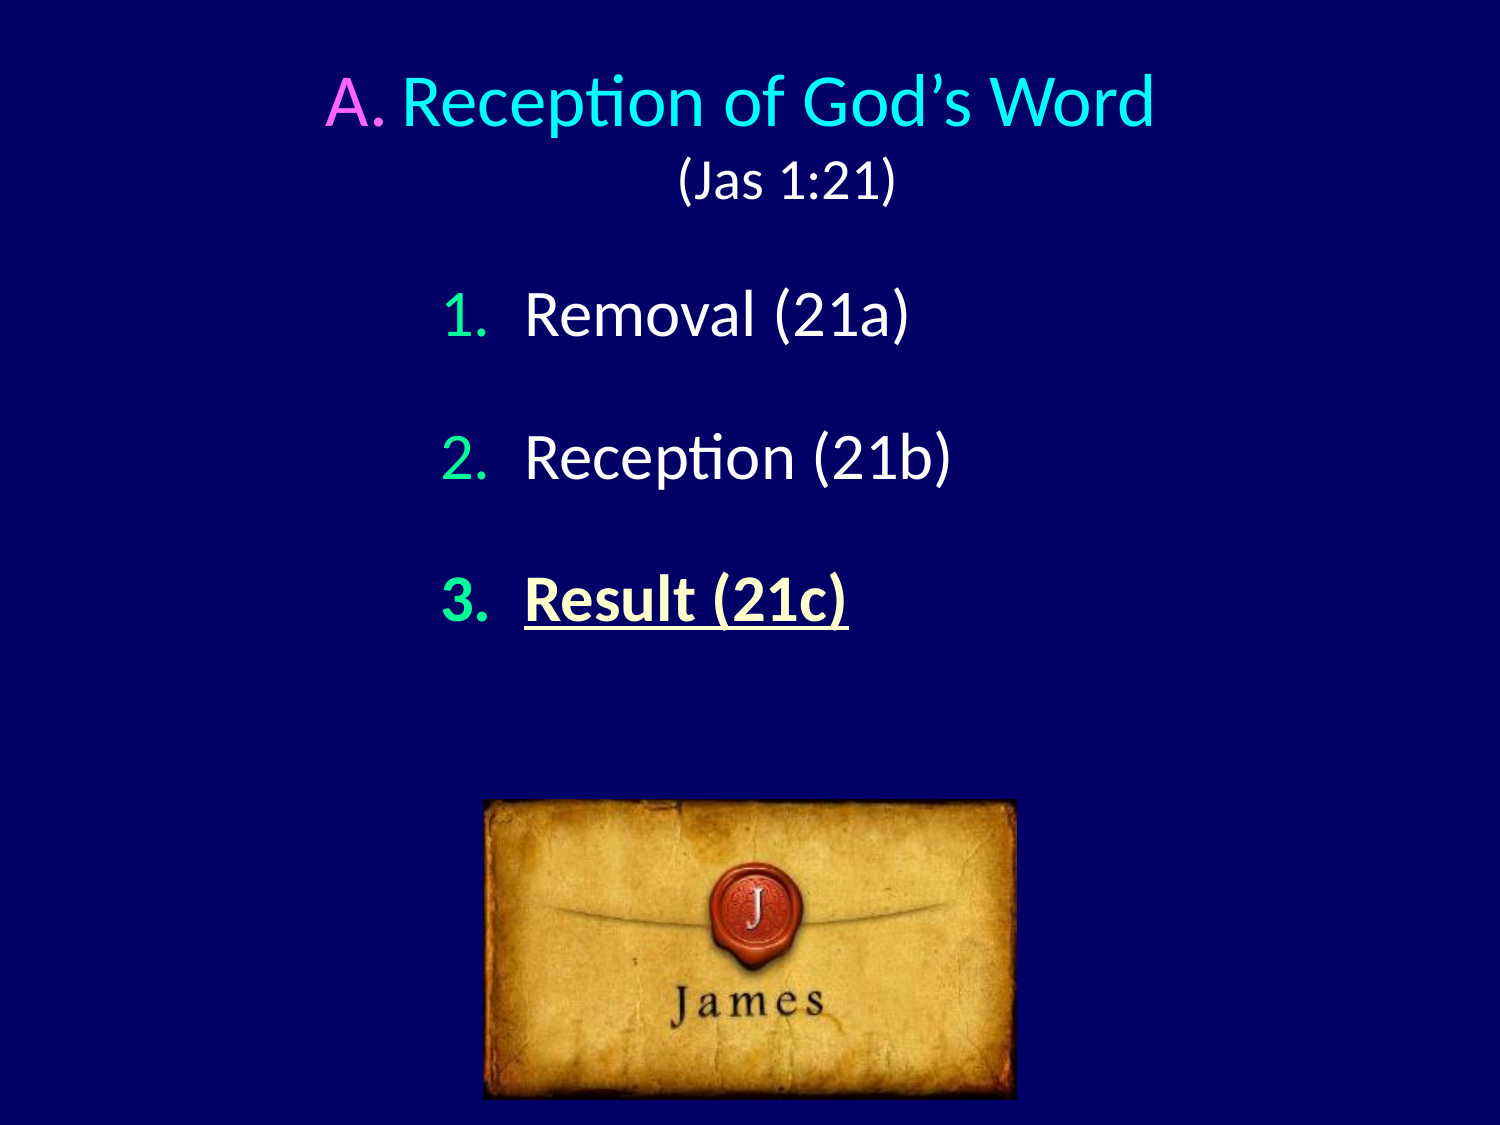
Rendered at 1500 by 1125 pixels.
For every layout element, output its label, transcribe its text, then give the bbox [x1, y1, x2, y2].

list Removal (21a) Reception (21b) Result (21c) [424, 262, 1076, 776]
picture [483, 799, 1017, 1101]
title Reception of God’s Word (Jas 1:21) [112, 37, 1388, 225]
